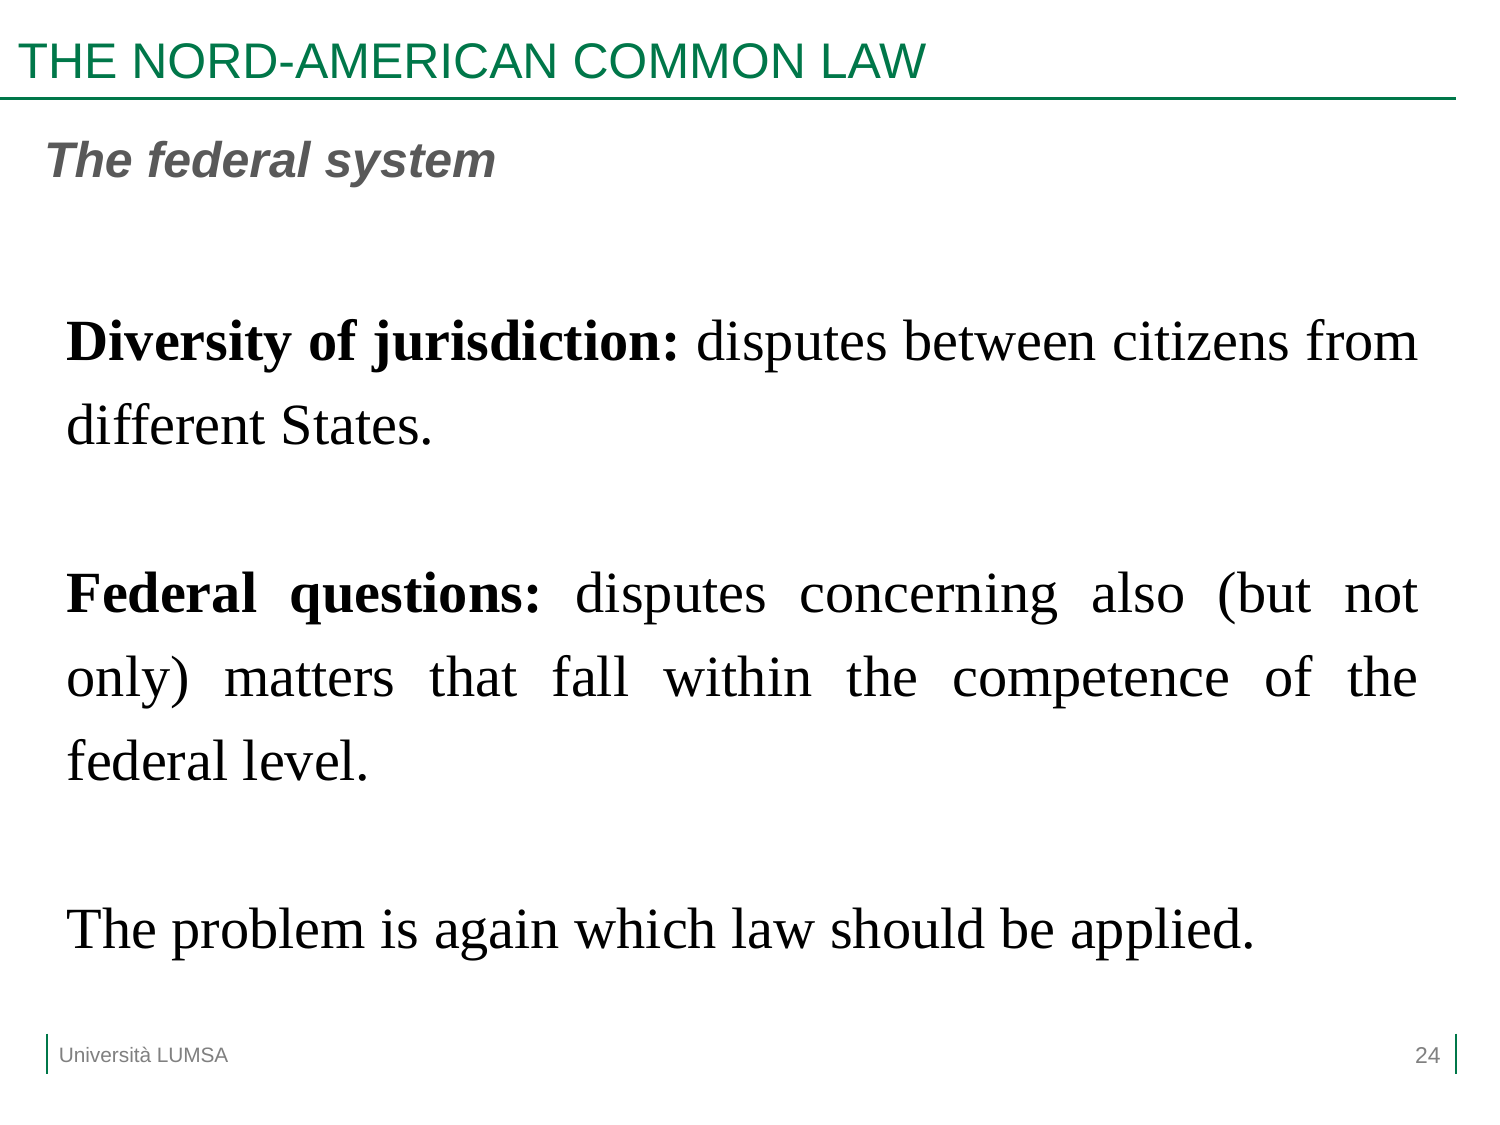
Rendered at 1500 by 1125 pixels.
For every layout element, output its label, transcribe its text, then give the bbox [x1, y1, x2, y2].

list Diversity of jurisdiction: disputes between citizens from different States. Federal questions: disputes concerning also (but not only) matters that fall within the competence of the federal level. The problem is again which law should be applied. [44, 211, 1435, 1025]
slide_number 24 [1288, 1024, 1456, 1084]
list The federal system [44, 120, 1456, 211]
title THE NORD-AMERICAN COMMON LAW [17, 28, 1500, 97]
